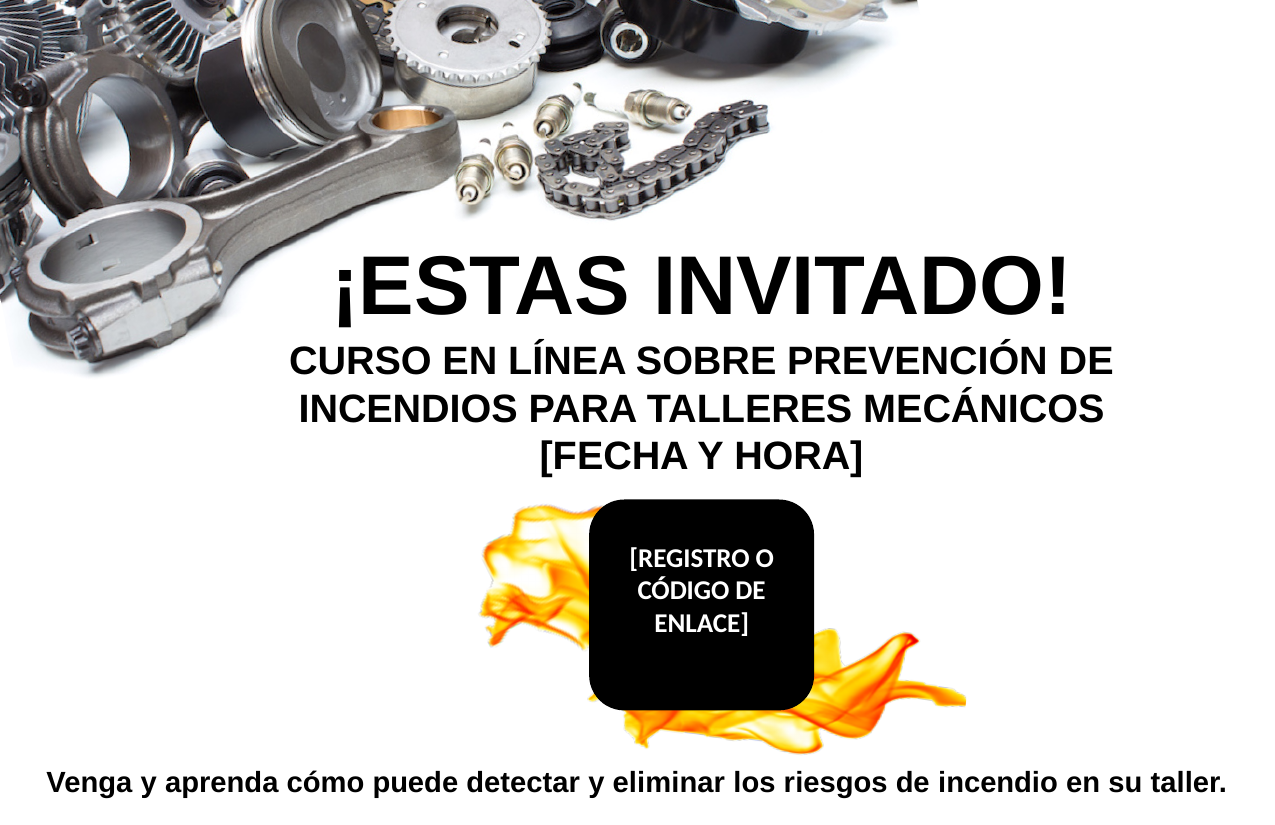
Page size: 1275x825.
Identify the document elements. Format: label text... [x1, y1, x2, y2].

title ¡ESTAS INVITADO! [151, 208, 1252, 368]
picture [0, 0, 959, 395]
text_box Venga y aprenda cómo puede detectar y eliminar los riesgos de incendio en su taller. [858, 755, 1267, 806]
text_box Venga y aprenda cómo puede detectar y eliminar los riesgos de incendio en su taller. [8, 755, 692, 806]
text_box [REGISTRO O CÓDIGO DE ENLACE] [588, 498, 692, 712]
text_box CURSO EN LÍNEA SOBRE PREVENCIÓN DE INCENDIOS PARA TALLERES MECÁNICOS [FECHA Y HORA] [210, 327, 1193, 485]
picture [440, 460, 974, 825]
